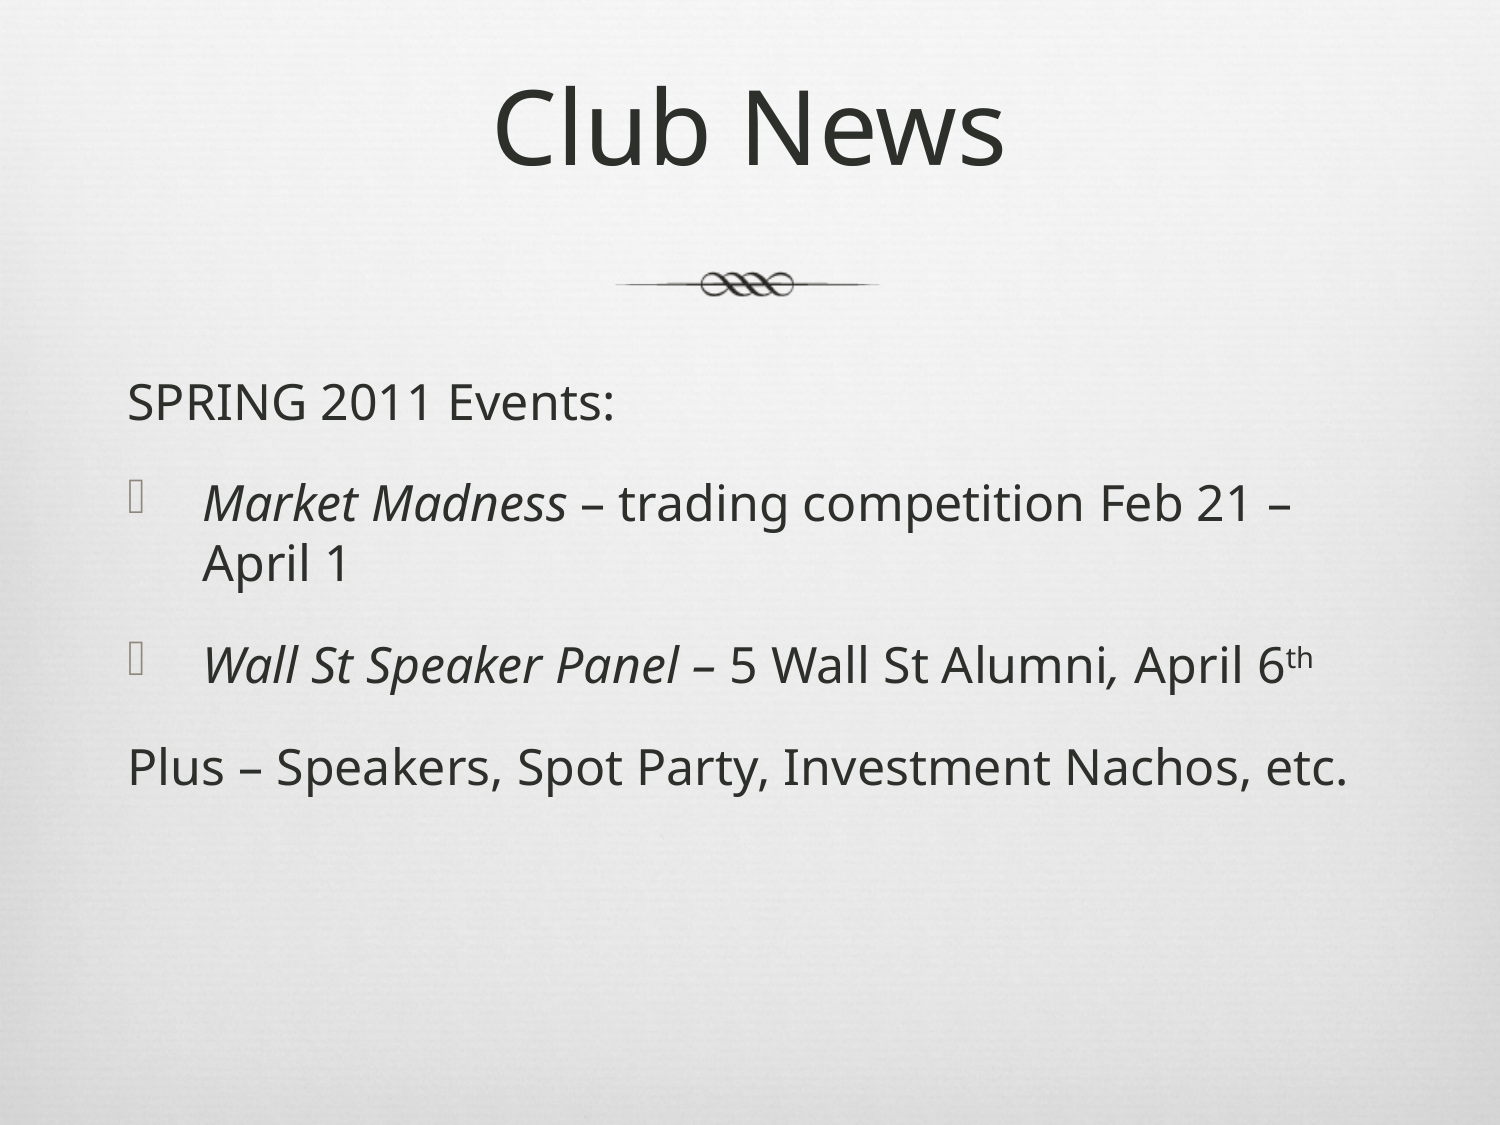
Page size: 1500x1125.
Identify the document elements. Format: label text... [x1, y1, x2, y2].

picture [607, 249, 893, 321]
title Club News [112, 11, 1388, 236]
list SPRING 2011 Events: Market Madness – trading competition Feb 21 – April 1 Wall St Speaker Panel – 5 Wall St Alumni, April 6th Plus – Speakers, Spot Party, Investment Nachos, etc. [112, 362, 1388, 963]
